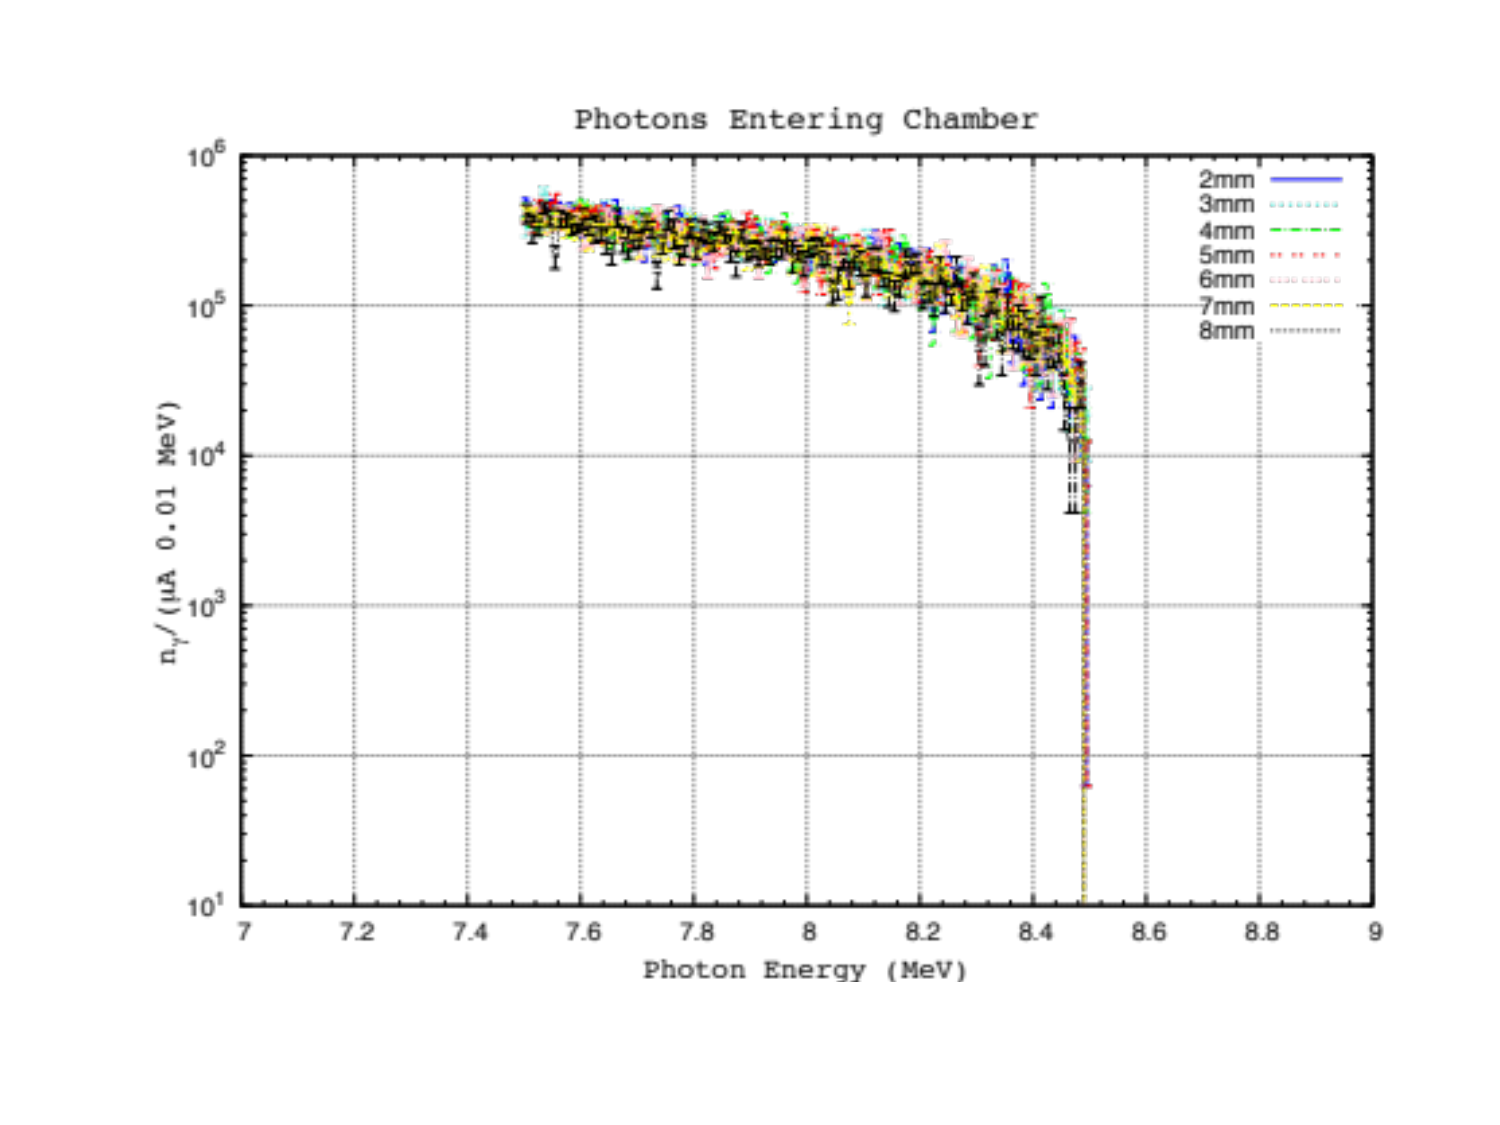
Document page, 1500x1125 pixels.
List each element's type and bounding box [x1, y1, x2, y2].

picture [119, 80, 1406, 982]
